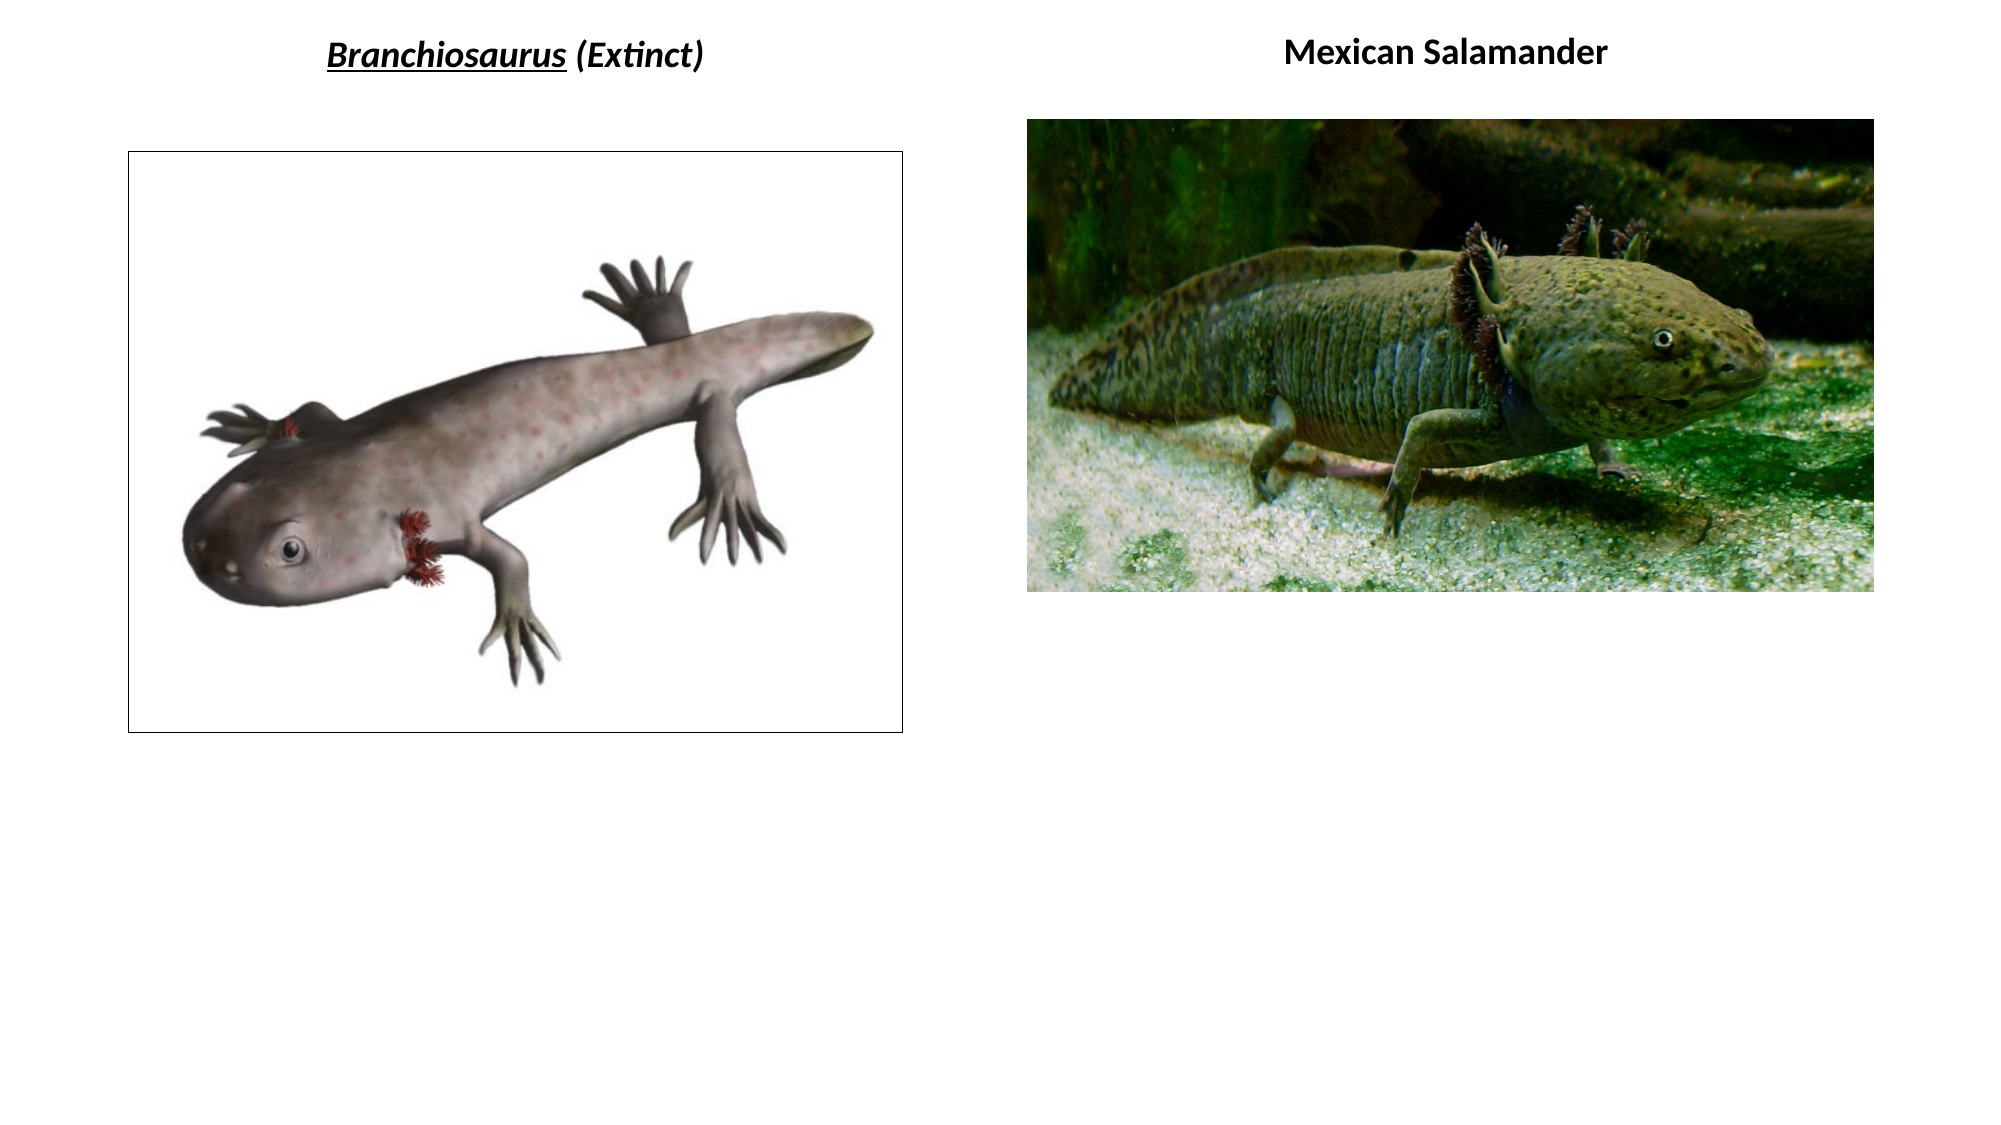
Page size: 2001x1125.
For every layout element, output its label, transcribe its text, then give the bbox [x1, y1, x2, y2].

picture [128, 151, 903, 733]
picture [1027, 119, 1874, 592]
text_box Branchiosaurus (Extinct) [128, 22, 903, 83]
text_box Mexican Salamander [1027, 19, 1874, 80]
